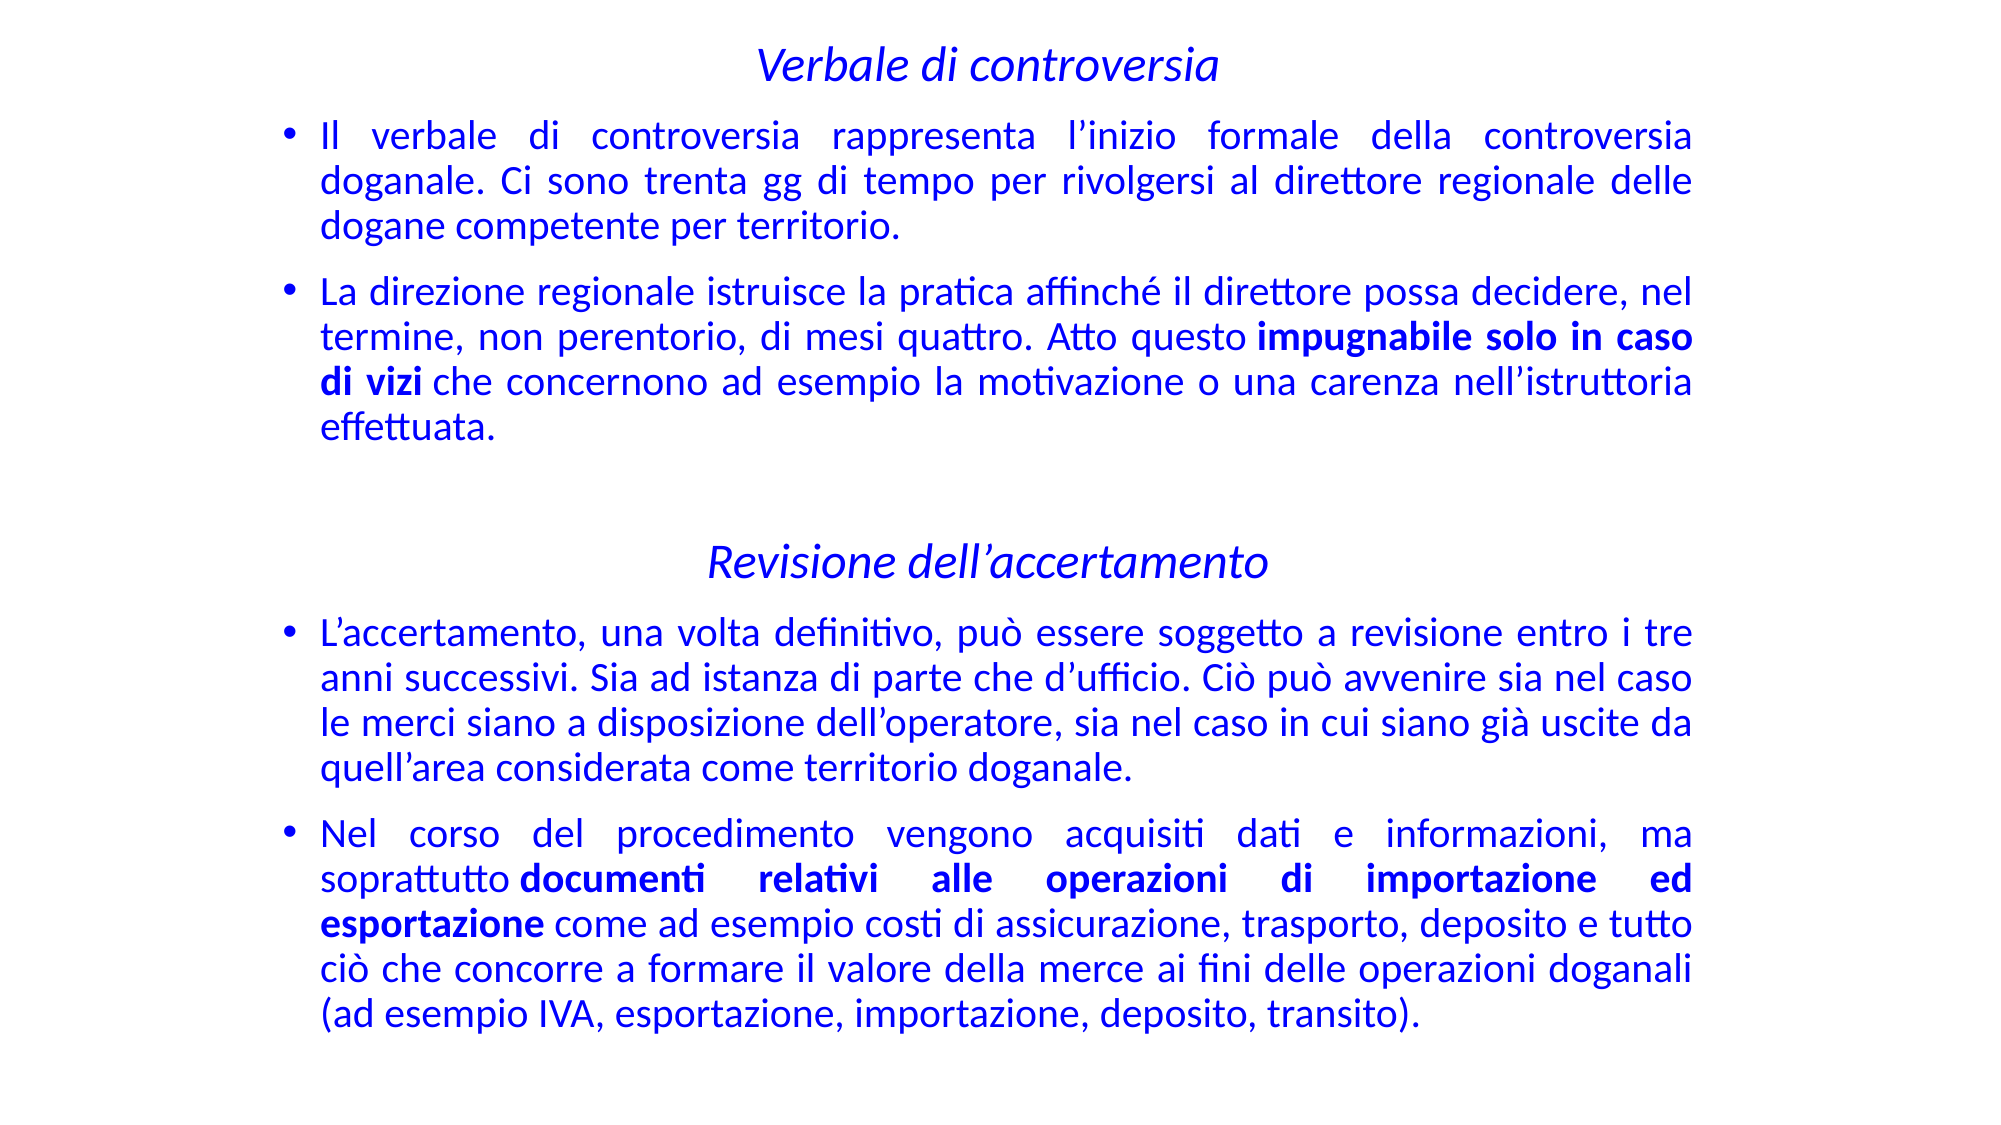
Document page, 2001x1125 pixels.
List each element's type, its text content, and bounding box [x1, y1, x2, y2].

list Verbale di controversia Il verbale di controversia rappresenta l’inizio formale della controversia doganale. Ci sono trenta gg di tempo per rivolgersi al direttore regionale delle dogane competente per territorio. La direzione regionale istruisce la pratica affinché il direttore possa decidere, nel termine, non perentorio, di mesi quattro. Atto questo impugnabile solo in caso di vizi che concernono ad esempio la motivazione o una carenza nell’istruttoria effettuata. Revisione dell’accertamento L’accertamento, una volta definitivo, può essere soggetto a revisione entro i tre anni successivi. Sia ad istanza di parte che d’ufficio. Ciò può avvenire sia nel caso le merci siano a disposizione dell’operatore, sia nel caso in cui siano già uscite da quell’area considerata come territorio doganale. Nel corso del procedimento vengono acquisiti dati e informazioni, ma soprattutto documenti relativi alle operazioni di importazione ed esportazione come ad esempio costi di assicurazione, trasporto, deposito e tutto ciò che concorre a formare il valore della merce ai fini delle operazioni doganali (ad esempio IVA, esportazione, importazione, deposito, transito). [267, 31, 1709, 1106]
